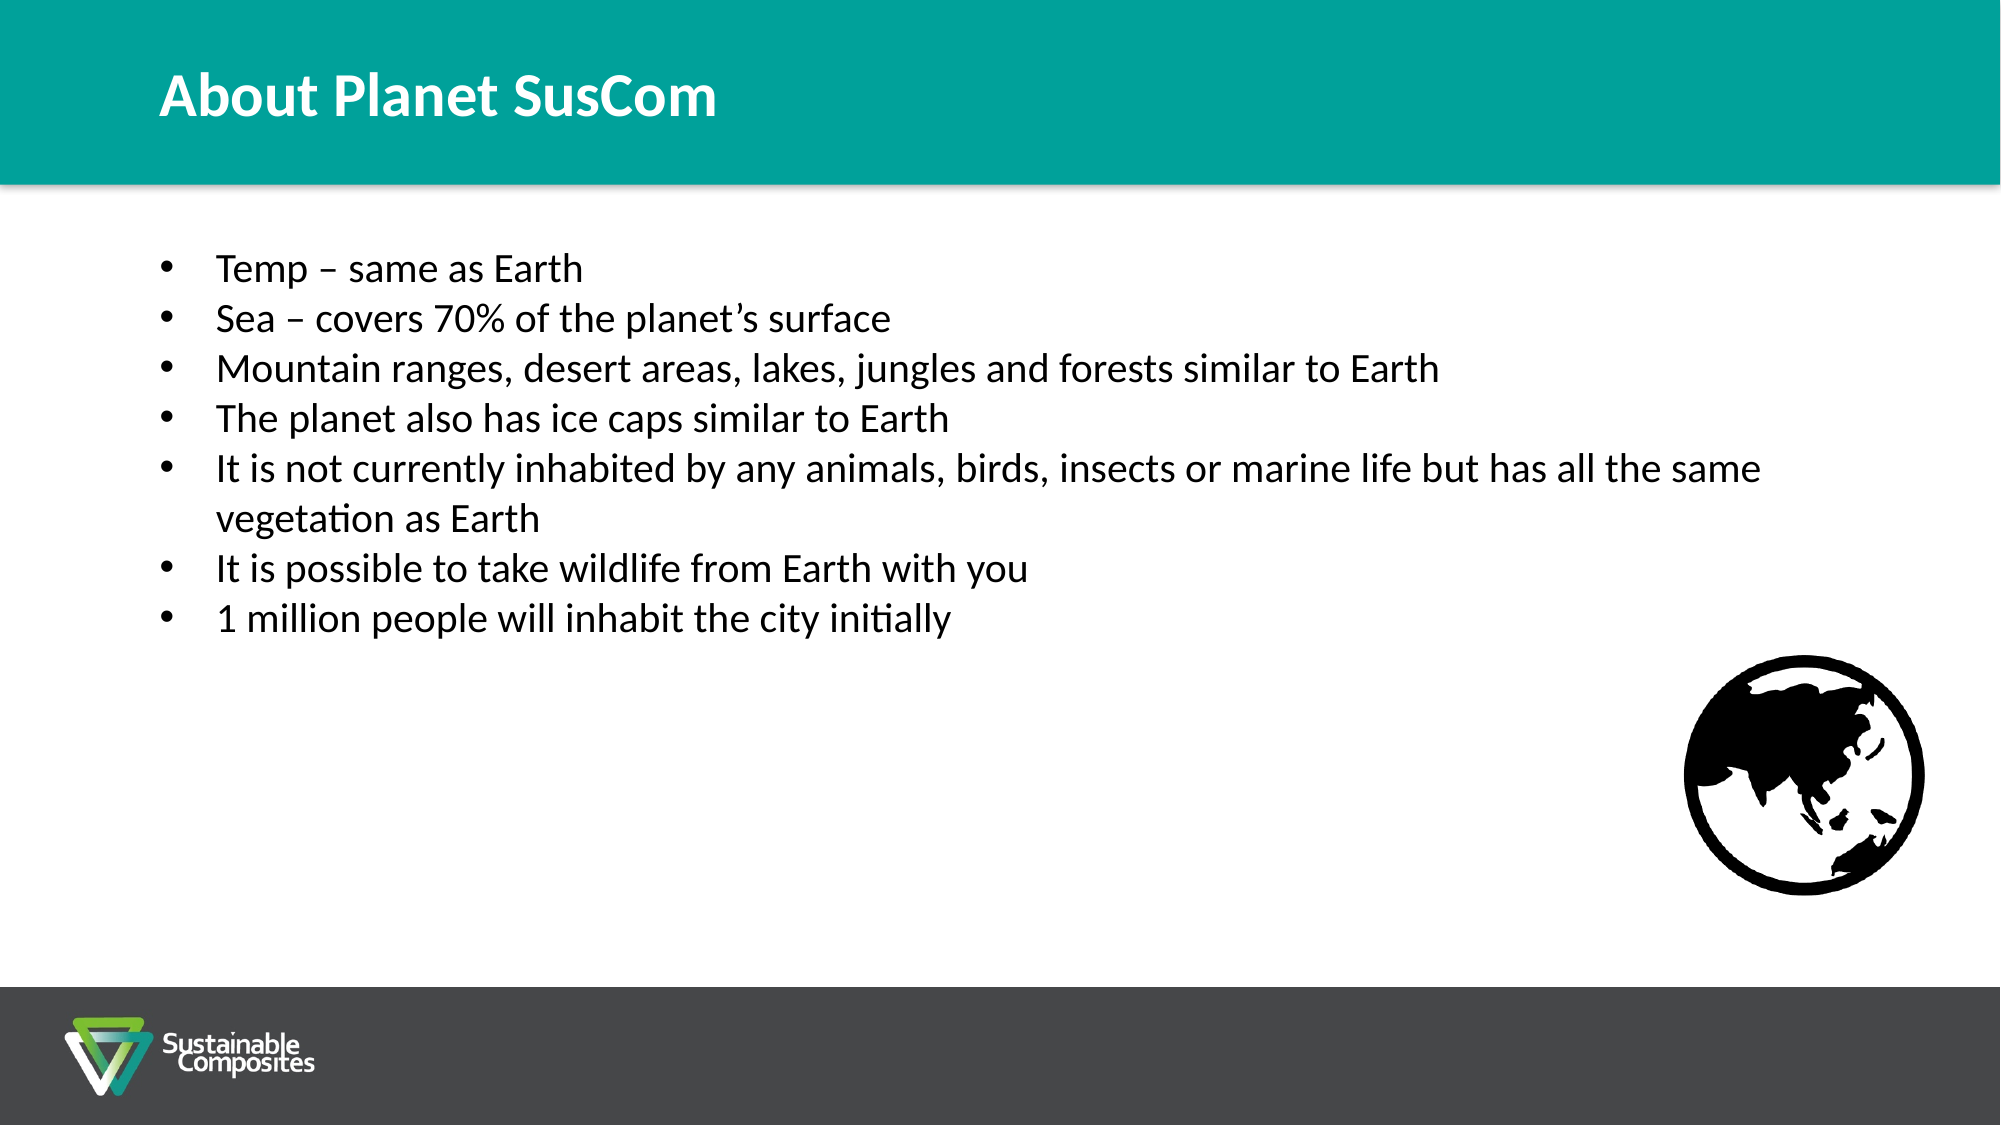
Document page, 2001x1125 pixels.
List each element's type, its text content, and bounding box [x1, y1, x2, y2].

picture [0, 987, 2000, 1125]
text_box About Planet SusCom [144, 46, 889, 137]
text_box Temp – same as Earth Sea – covers 70% of the planet’s surface Mountain ranges, desert areas, lakes, jungles and forests similar to Earth The planet also has ice caps similar to Earth It is not currently inhabited by any animals, birds, insects or marine life but has all the same vegetation as Earth It is possible to take wildlife from Earth with you 1 million people will inhabit the city initially [144, 233, 1864, 649]
picture [1653, 625, 1957, 930]
